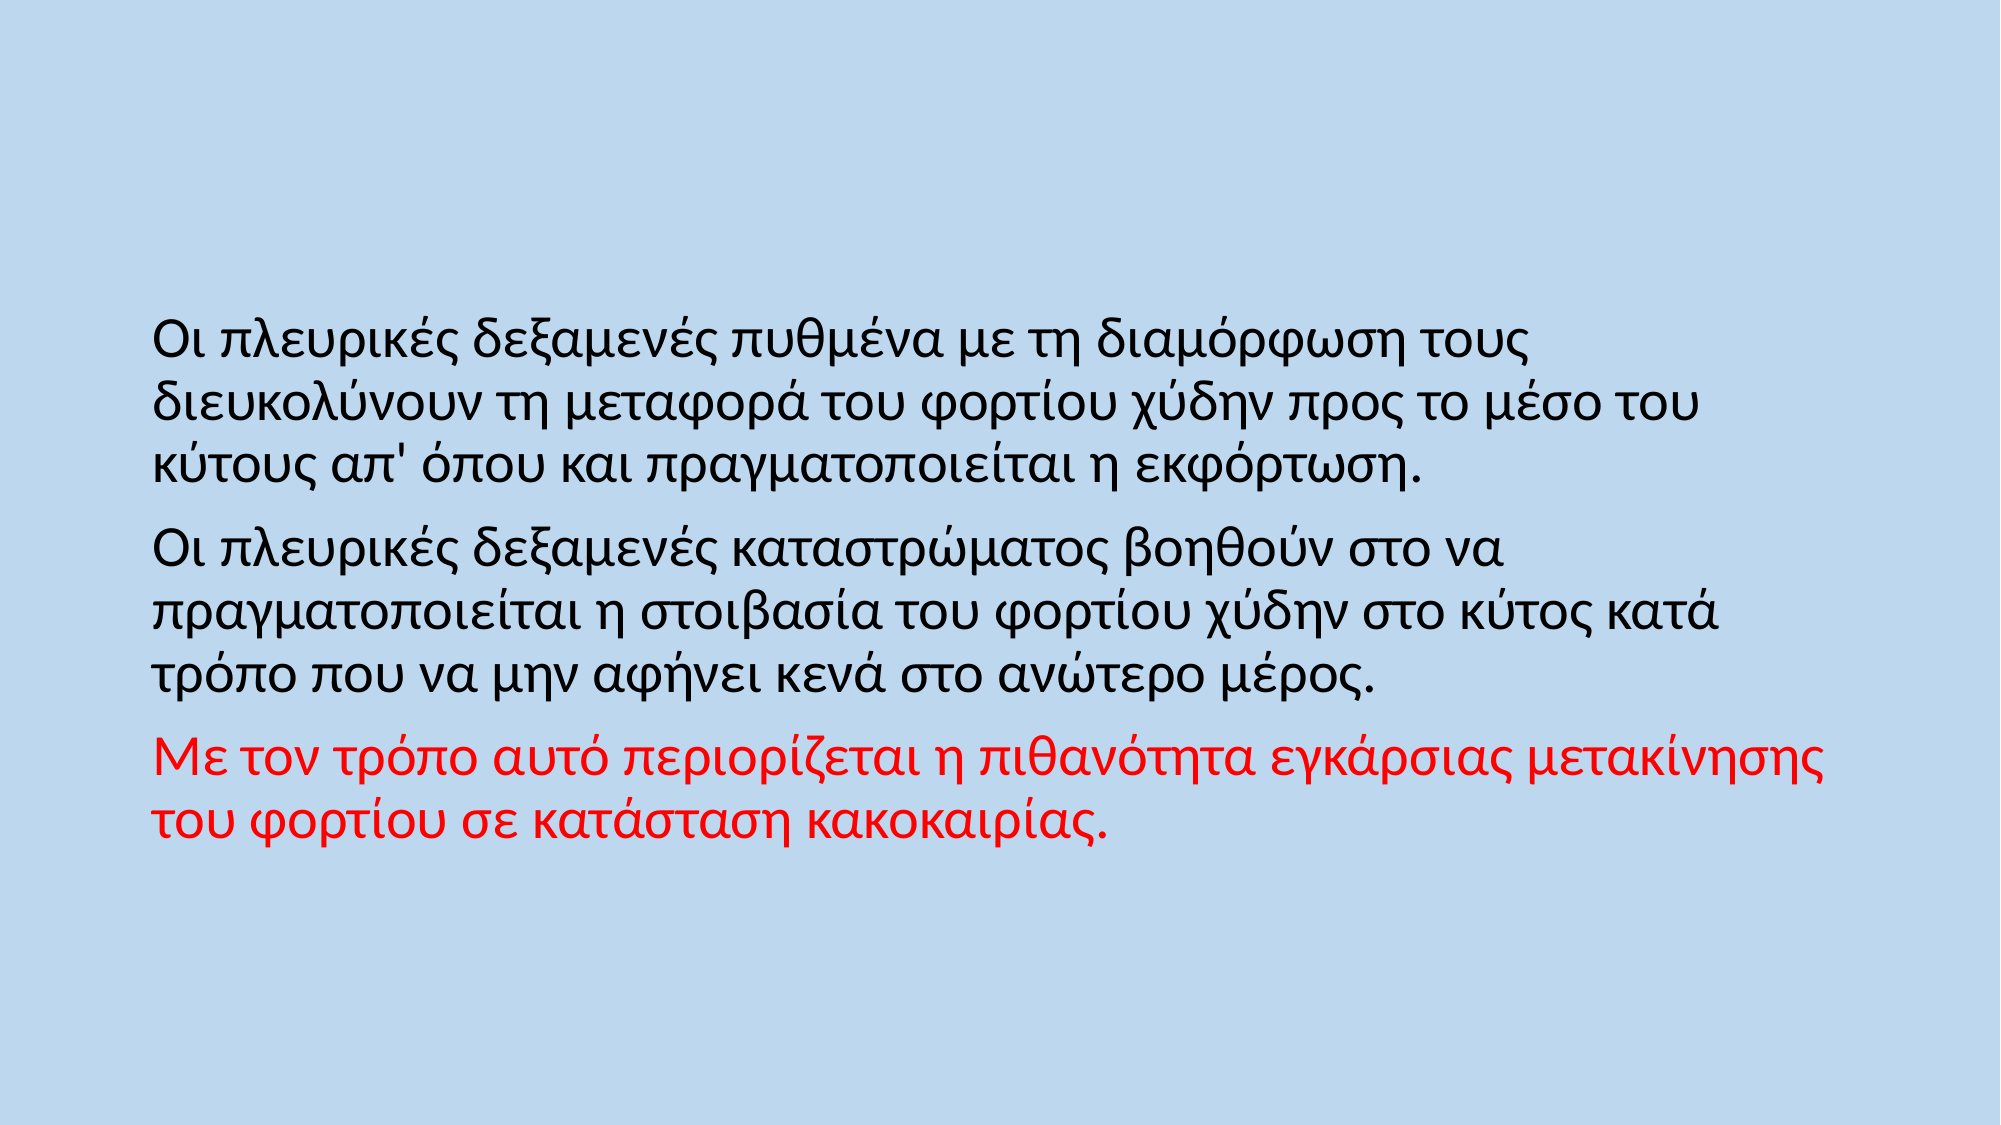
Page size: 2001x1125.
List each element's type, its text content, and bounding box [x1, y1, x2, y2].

list Οι πλευρικές δεξαμενές πυθμένα με τη διαμόρφωση τους διευκολύνουν τη μεταφορά του φορτίου χύδην προς το μέσο του κύτους απ' όπου και πραγματοποιείται η εκφόρτωση. Οι πλευρικές δεξαμενές καταστρώματος βοηθούν στο να πραγματοποιείται η στοιβασία του φορτίου χύδην στο κύτος κατά τρόπο που να μην αφήνει κενά στο ανώτερο μέρος. Με τον τρόπο αυτό περιορίζεται η πιθανότητα εγκάρσιας μετακίνησης του φορτίου σε κατάσταση κακοκαιρίας. [137, 299, 1863, 1014]
